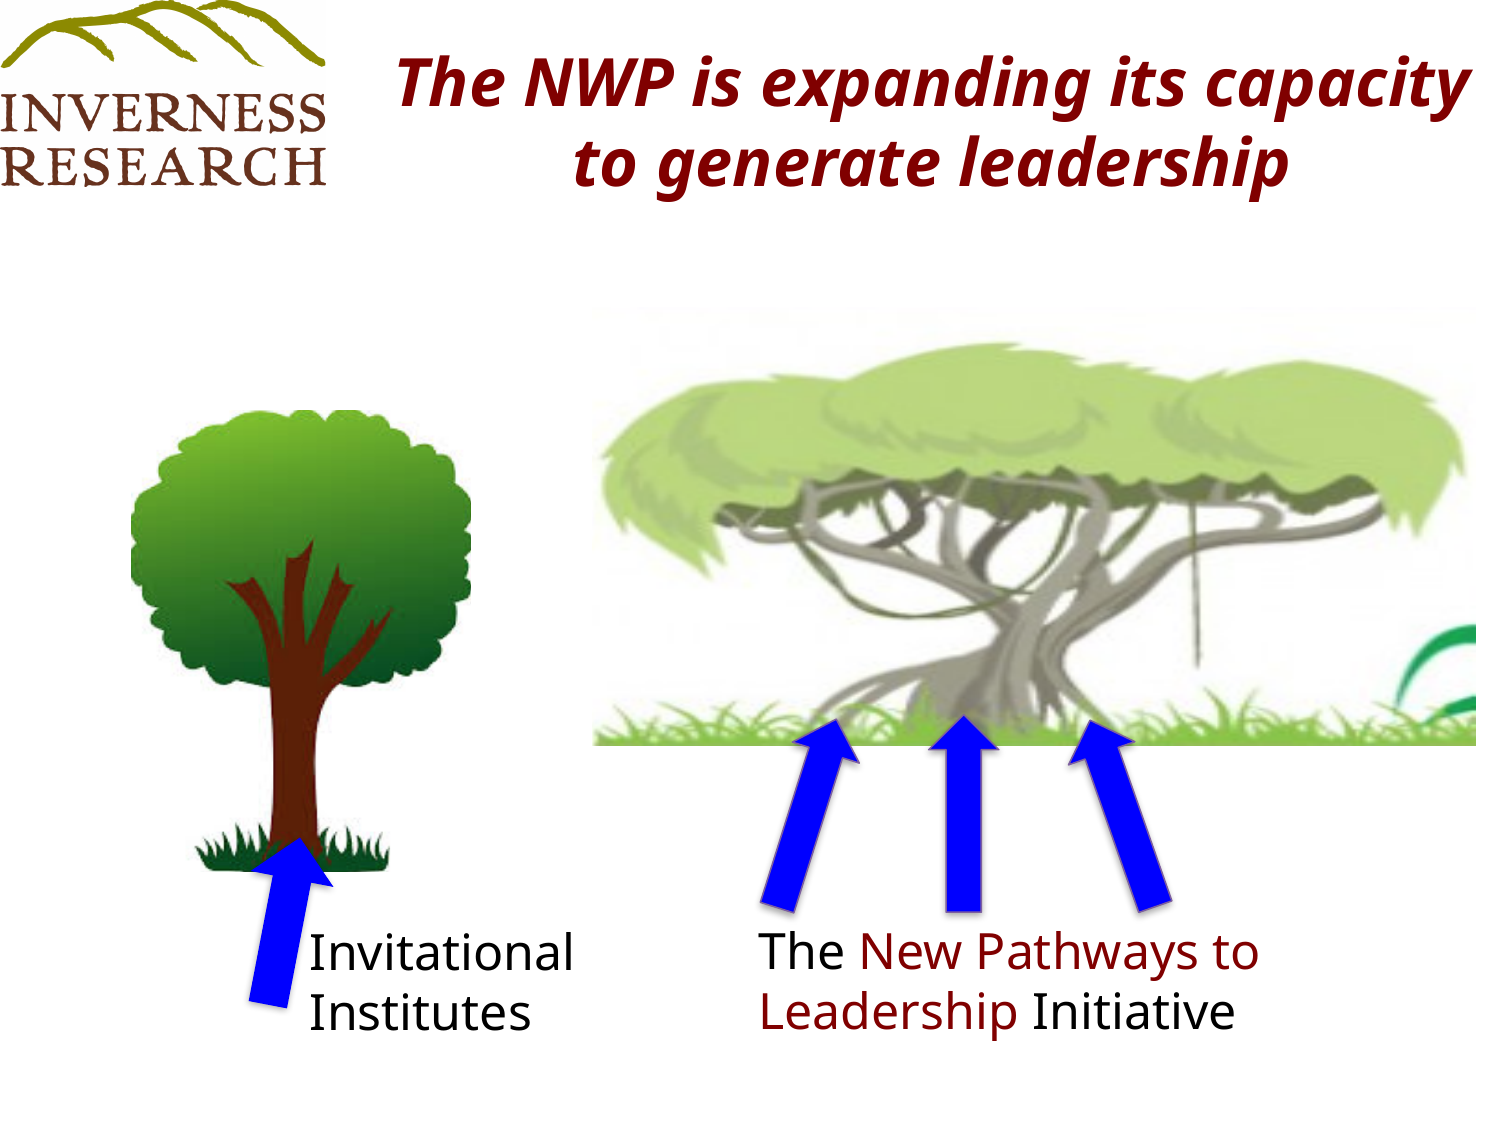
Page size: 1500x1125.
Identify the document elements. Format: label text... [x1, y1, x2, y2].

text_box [592, 307, 1476, 1049]
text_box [131, 410, 618, 1050]
title The NWP is expanding its capacity to generate leadership [364, 0, 1500, 239]
picture [0, 0, 326, 187]
